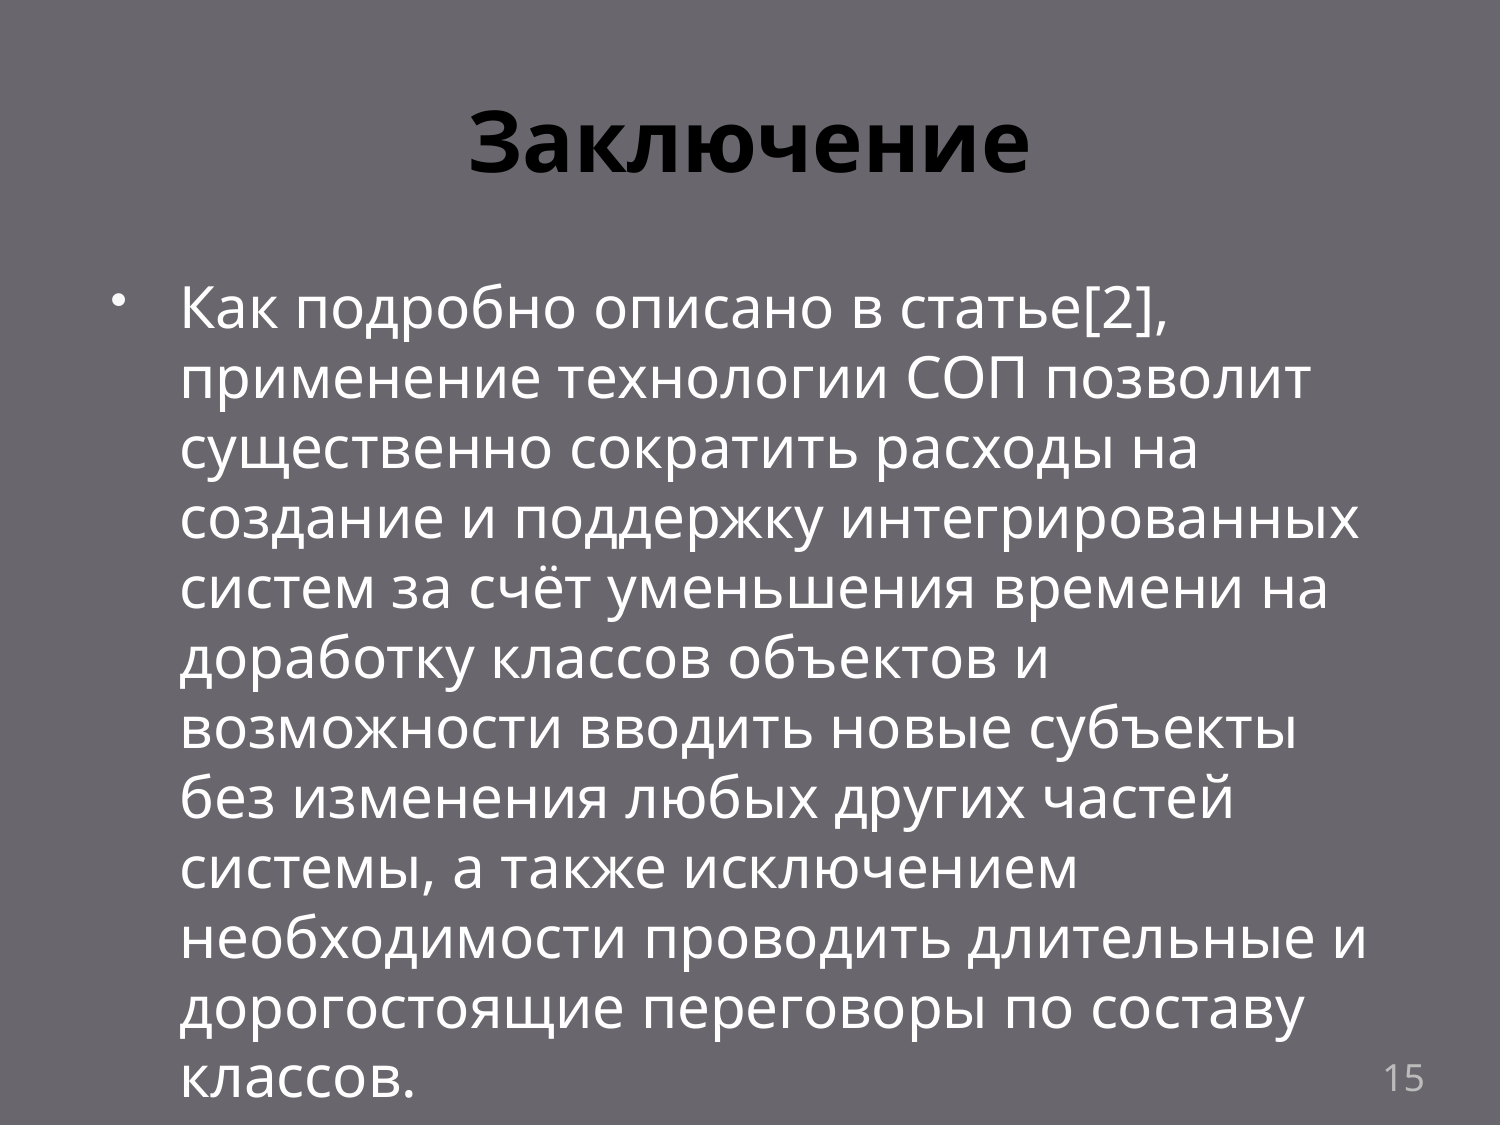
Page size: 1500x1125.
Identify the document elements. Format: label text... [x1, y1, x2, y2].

title Заключение [75, 45, 1425, 233]
slide_number 15 [1299, 1052, 1425, 1113]
list Как подробно описано в статье[2], применение технологии СОП позволит существенно сократить расходы на создание и поддержку интегрированных систем за счёт уменьшения времени на доработку классов объектов и возможности вводить новые субъекты без изменения любых других частей системы, а также исключением необходимости проводить длительные и дорогостоящие переговоры по составу классов. [75, 262, 1425, 1035]
